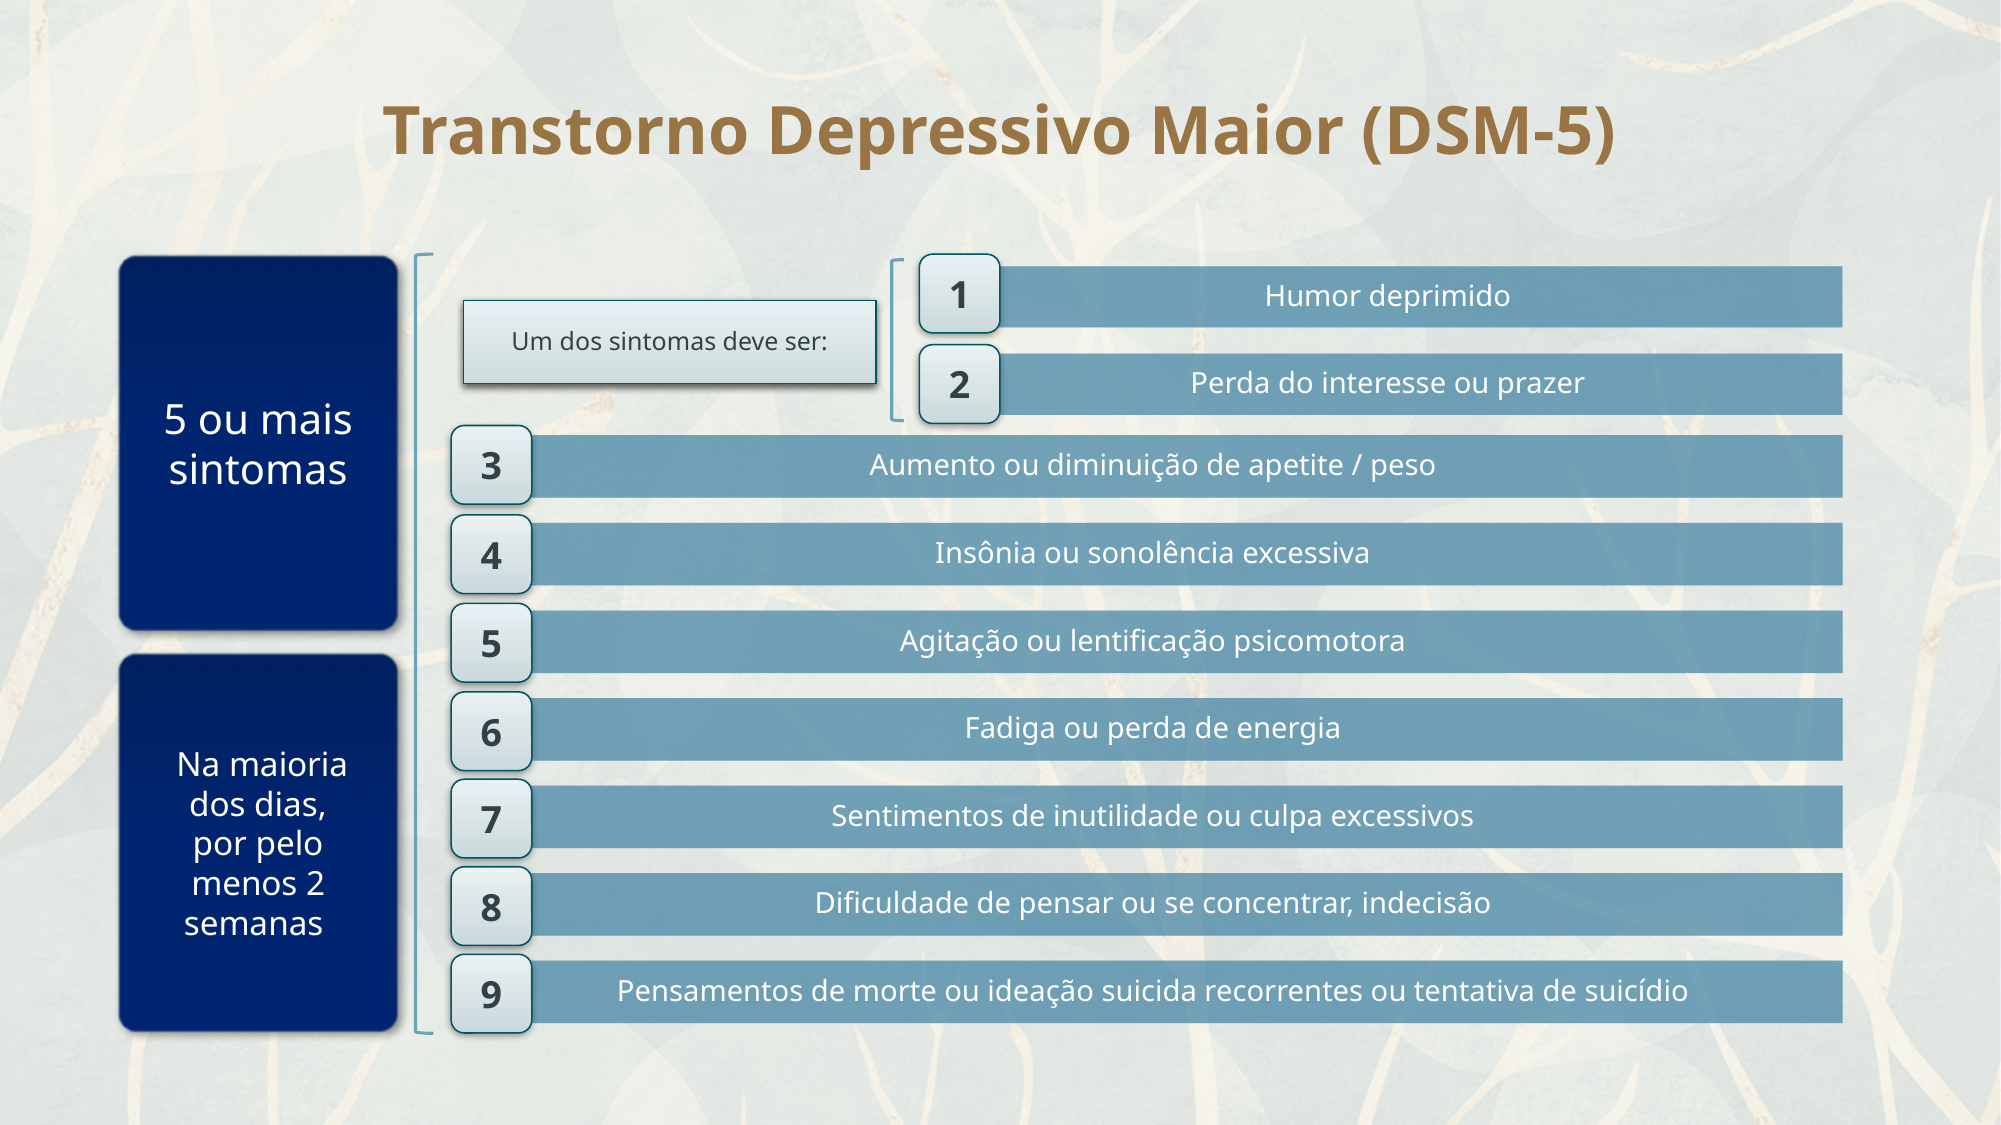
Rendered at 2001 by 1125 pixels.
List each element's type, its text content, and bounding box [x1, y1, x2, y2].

text_box 8 [450, 865, 530, 947]
text_box 4 [450, 514, 531, 595]
text_box Na maioria dos dias, por pelo menos 2 semanas [121, 655, 397, 1030]
text_box 9 [450, 953, 530, 1034]
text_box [463, 434, 1843, 498]
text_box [463, 697, 1843, 761]
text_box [463, 785, 1843, 849]
text_box 5 [450, 602, 531, 683]
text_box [463, 300, 877, 384]
text_box 6 [450, 691, 530, 772]
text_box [463, 960, 1843, 1024]
text_box 2 [918, 343, 1000, 425]
text_box 3 [450, 424, 532, 505]
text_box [933, 266, 1843, 328]
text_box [933, 353, 1843, 416]
text_box 7 [450, 778, 530, 859]
text_box [414, 253, 434, 1035]
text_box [463, 522, 1843, 586]
text_box 1 [918, 253, 1001, 334]
text_box 5 ou mais sintomas [121, 257, 397, 629]
title Transtorno Depressivo Maior (DSM-5) [217, 69, 1783, 197]
text_box [890, 258, 904, 422]
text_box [463, 610, 1843, 674]
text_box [463, 872, 1843, 936]
